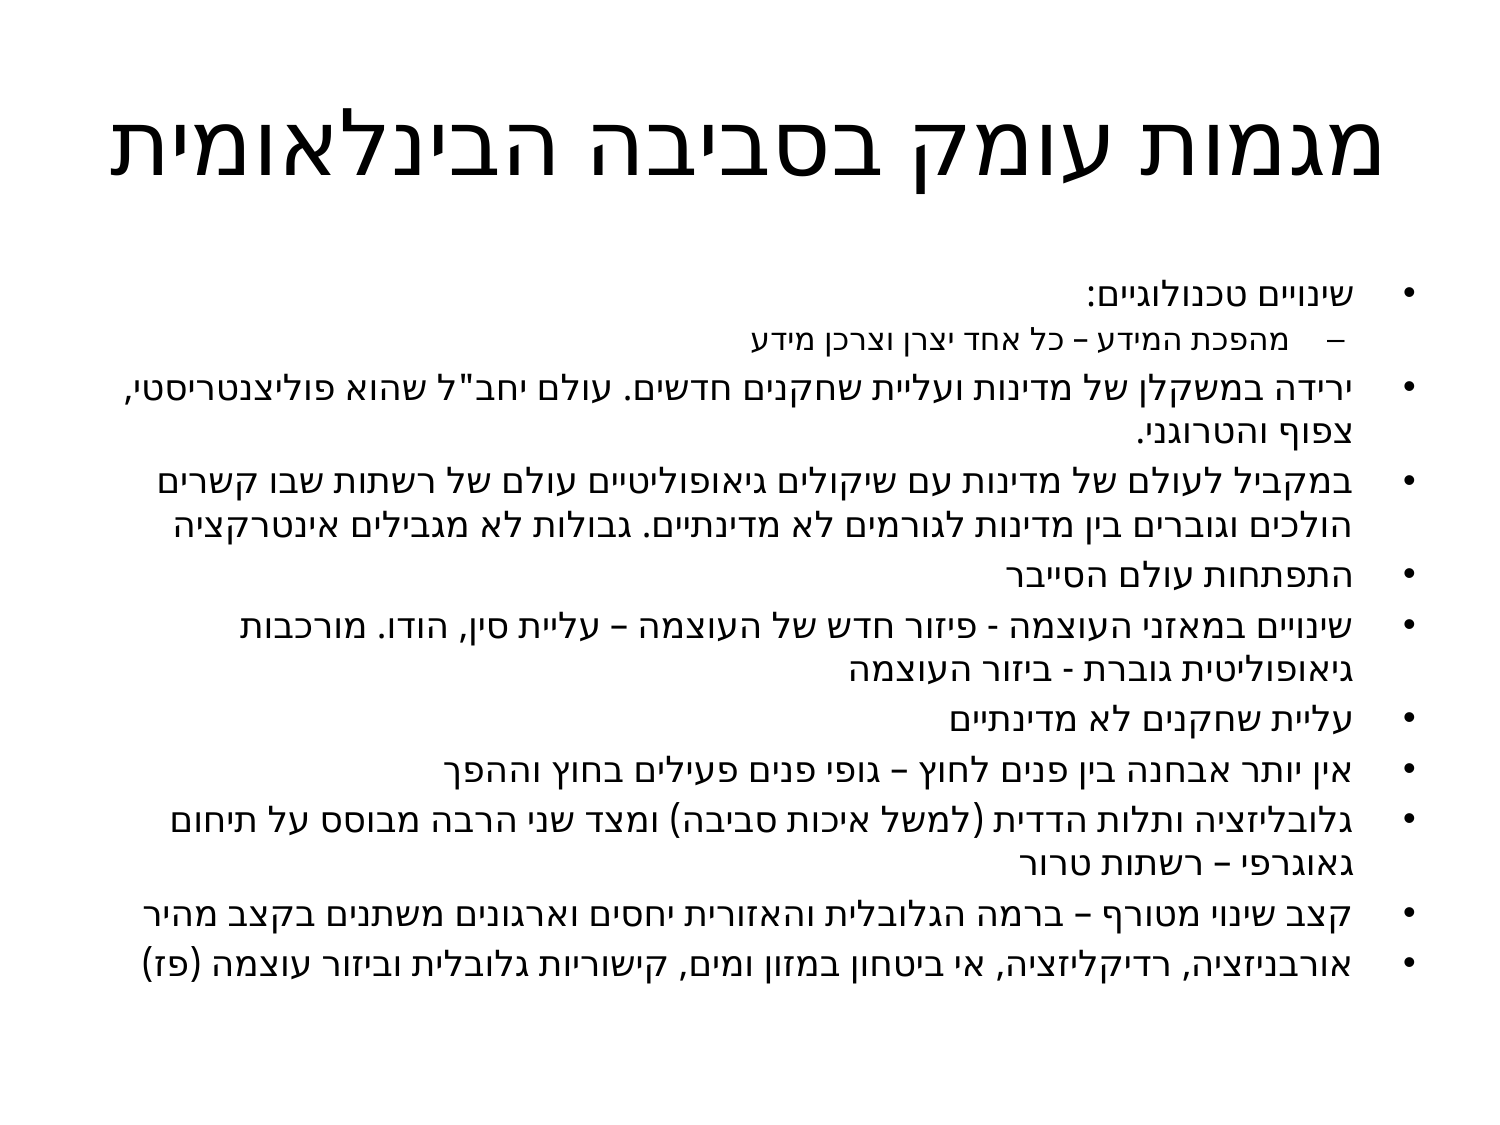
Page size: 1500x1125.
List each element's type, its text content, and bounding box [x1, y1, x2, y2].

title מגמות עומק בסביבה הבינלאומית [75, 45, 1425, 233]
list שינויים טכנולוגיים: מהפכת המידע – כל אחד יצרן וצרכן מידע ירידה במשקלן של מדינות ועליית שחקנים חדשים. עולם יחב"ל שהוא פוליצנטריסטי, צפוף והטרוגני. במקביל לעולם של מדינות עם שיקולים גיאופוליטיים עולם של רשתות שבו קשרים הולכים וגוברים בין מדינות לגורמים לא מדינתיים. גבולות לא מגבילים אינטרקציה התפתחות עולם הסייבר שינויים במאזני העוצמה - פיזור חדש של העוצמה – עליית סין, הודו. מורכבות גיאופוליטית גוברת - ביזור העוצמה עליית שחקנים לא מדינתיים אין יותר אבחנה בין פנים לחוץ – גופי פנים פעילים בחוץ וההפך גלובליזציה ותלות הדדית (למשל איכות סביבה) ומצד שני הרבה מבוסס על תיחום גאוגרפי – רשתות טרור קצב שינוי מטורף – ברמה הגלובלית והאזורית יחסים וארגונים משתנים בקצב מהיר אורבניזציה, רדיקליזציה, אי ביטחון במזון ומים, קישוריות גלובלית וביזור עוצמה (פז) [75, 262, 1425, 1005]
